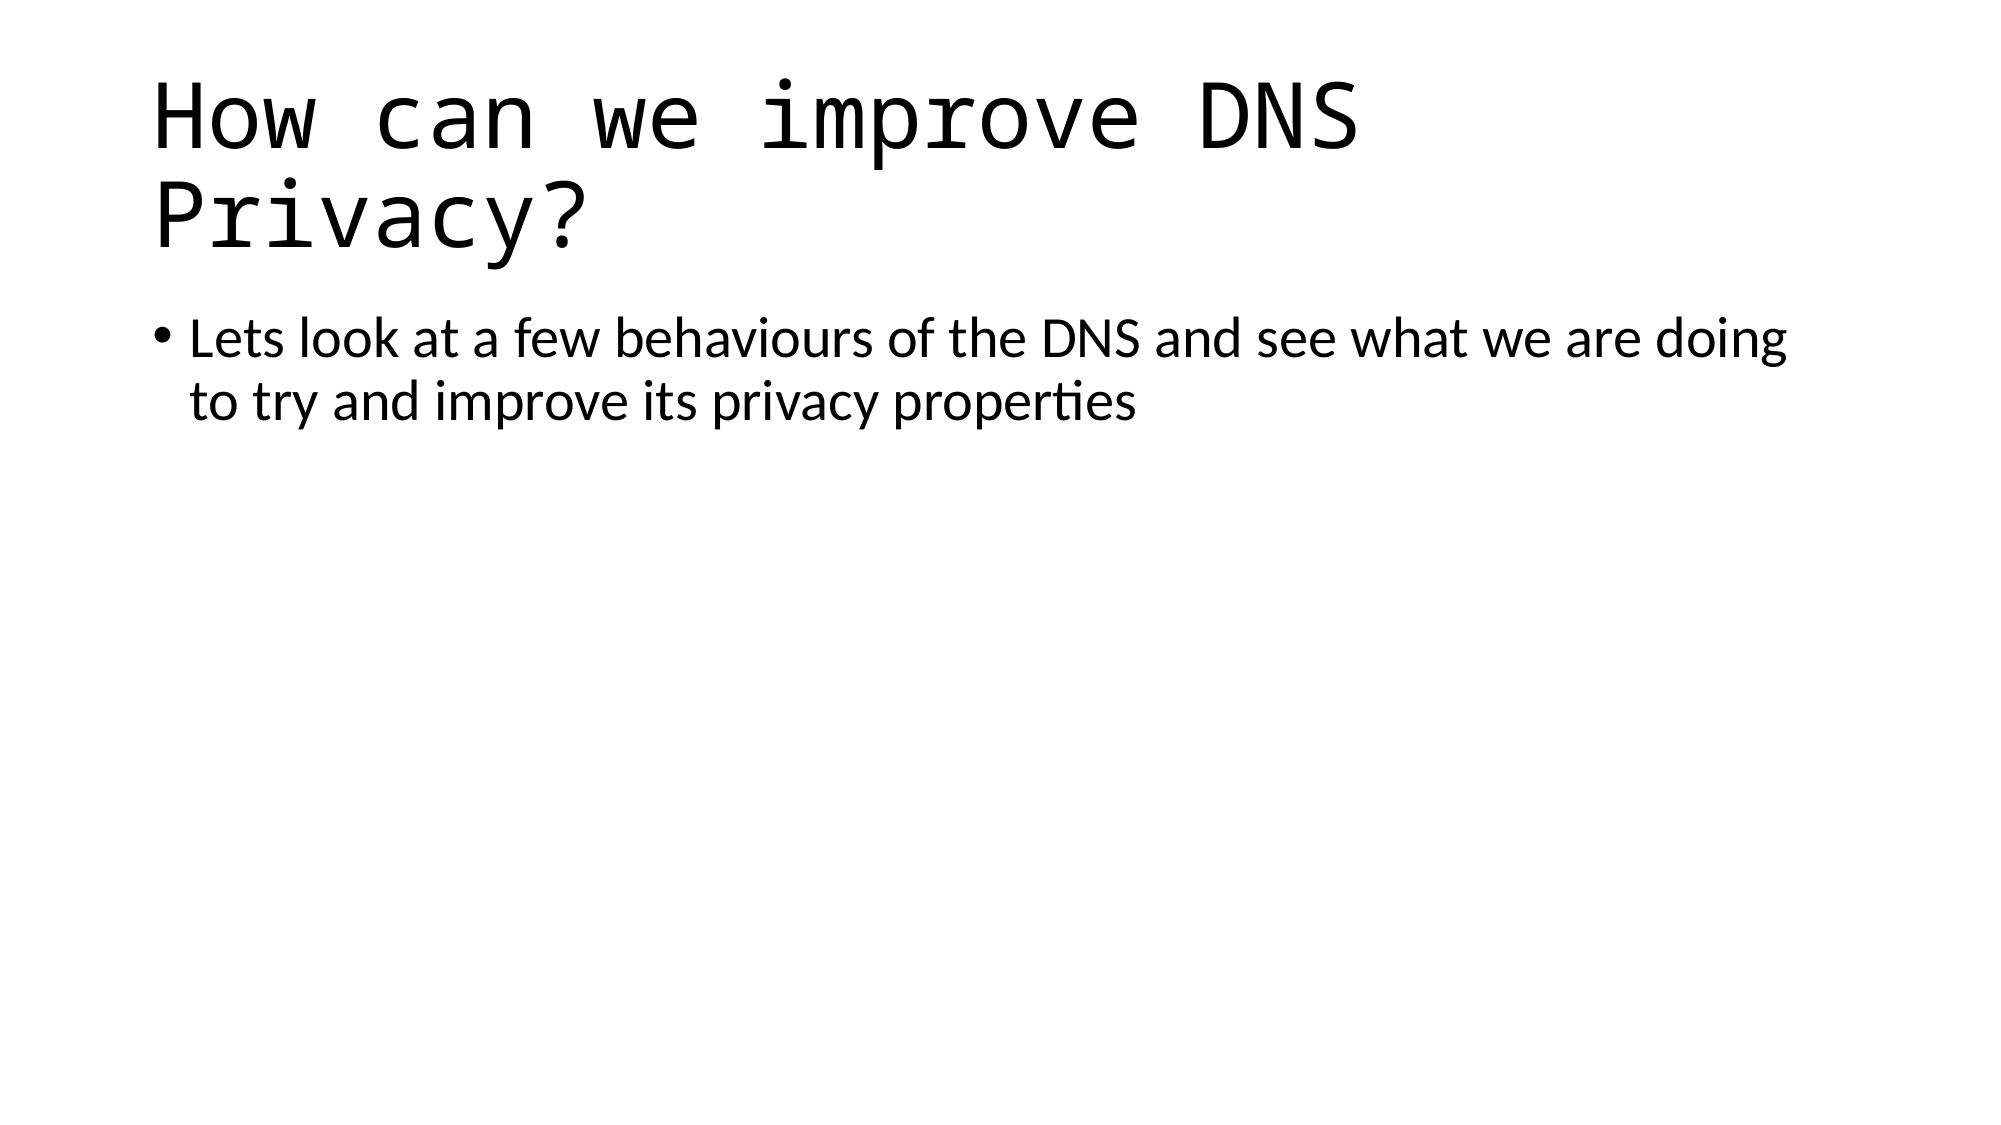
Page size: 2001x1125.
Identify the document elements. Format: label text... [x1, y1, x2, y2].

list Lets look at a few behaviours of the DNS and see what we are doing to try and improve its privacy properties [137, 299, 1863, 1014]
title How can we improve DNS Privacy? [137, 59, 1863, 278]
